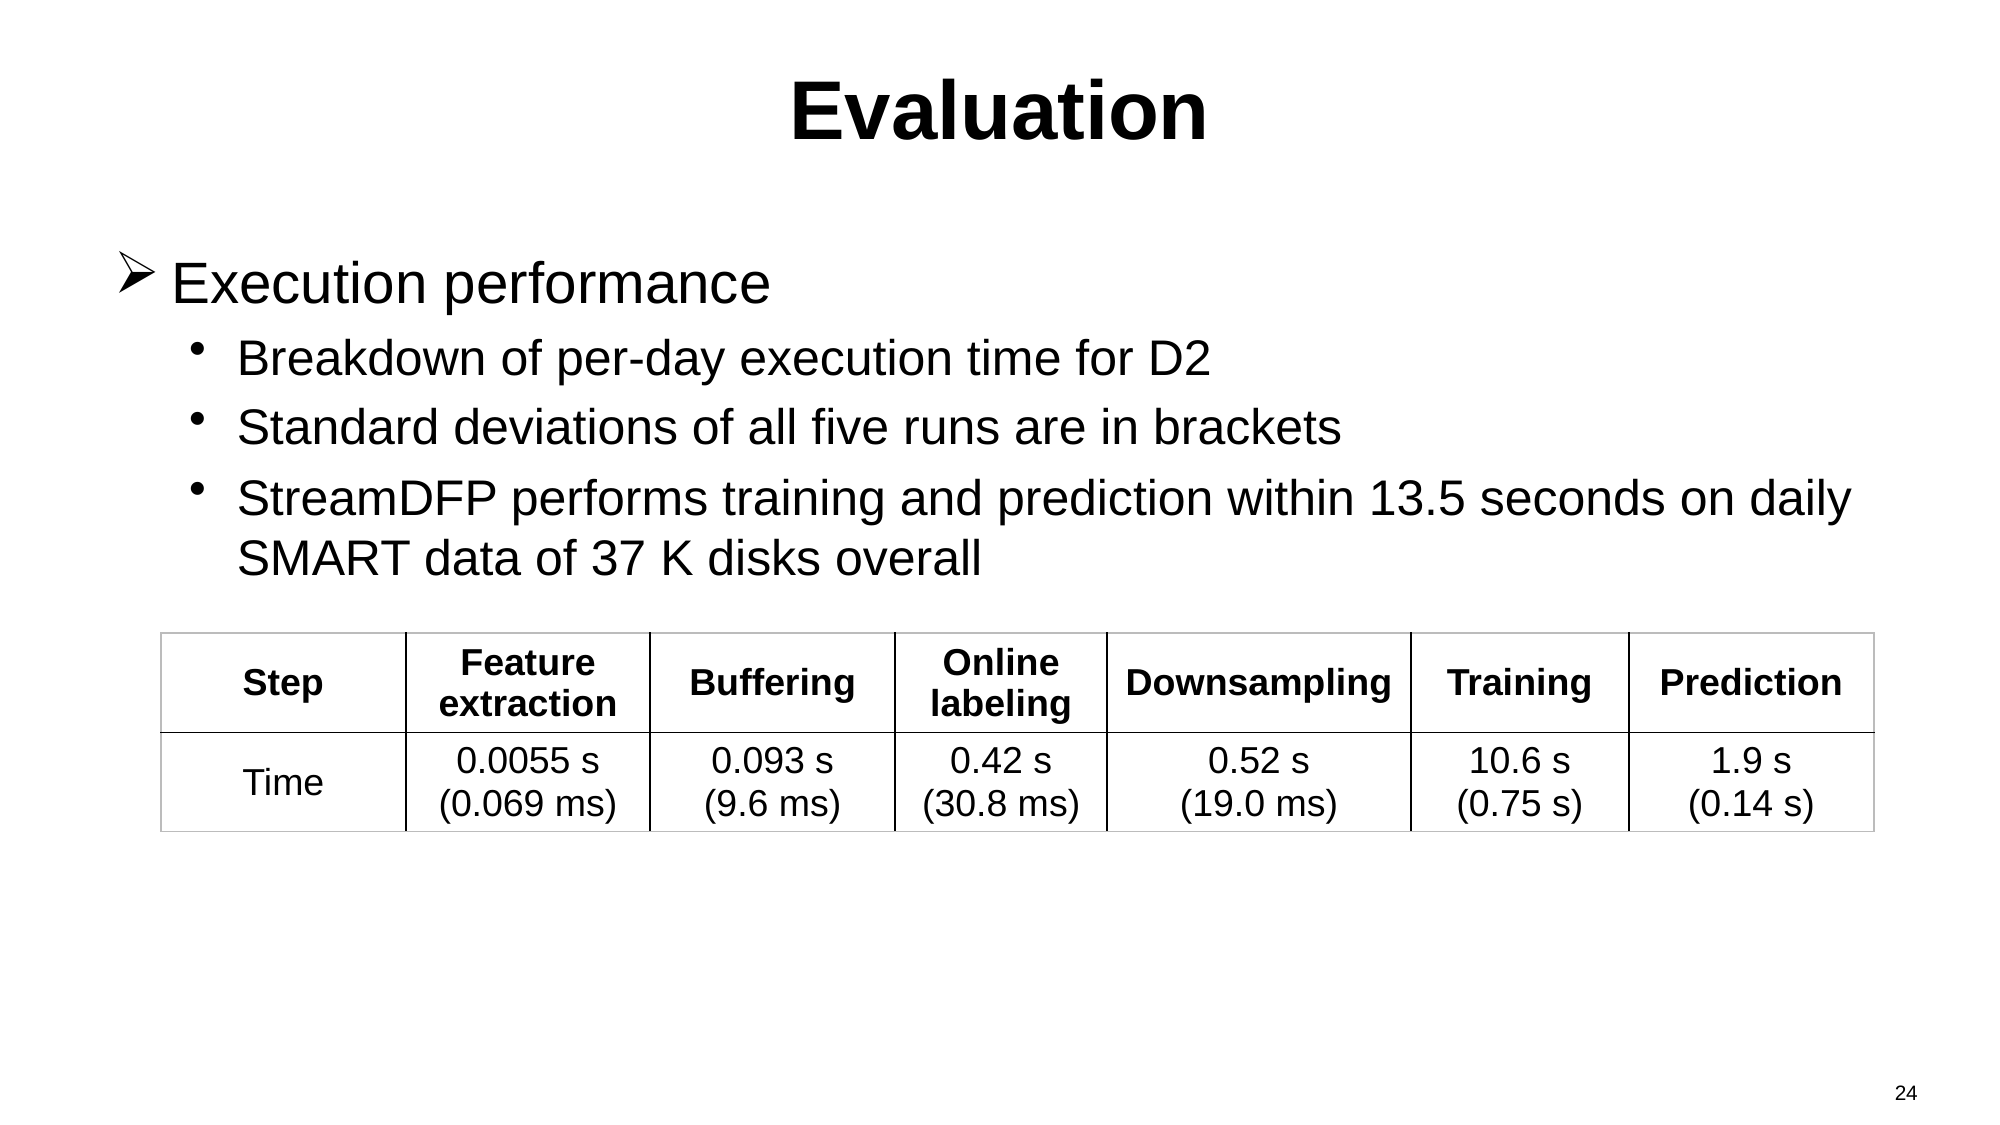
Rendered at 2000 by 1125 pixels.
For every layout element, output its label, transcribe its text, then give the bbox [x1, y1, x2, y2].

table_cell 0.52 s (19.0 ms) [1108, 733, 1410, 831]
table_cell 0.0055 s (0.069 ms) [407, 733, 649, 831]
table_header Online labeling [896, 634, 1106, 732]
list Execution performance Breakdown of per-day execution time for D2 Standard deviations of all five runs are in brackets StreamDFP performs training and prediction within 13.5 seconds on daily SMART data of 37 K disks overall [99, 237, 1900, 1005]
title Evaluation [99, 12, 1900, 200]
table_header Prediction [1630, 634, 1873, 732]
table_header Buffering [651, 634, 894, 732]
table_header Training [1412, 634, 1628, 732]
table_header Feature extraction [407, 634, 649, 732]
table_cell 0.093 s (9.6 ms) [651, 733, 894, 831]
table_header Downsampling [1108, 634, 1410, 732]
table_cell 10.6 s (0.75 s) [1412, 733, 1628, 831]
table_header Step [162, 634, 405, 732]
table_cell Time [162, 733, 405, 831]
table_cell 0.42 s (30.8 ms) [896, 733, 1106, 831]
table_cell 1.9 s (0.14 s) [1630, 733, 1873, 831]
slide_number 24 [1466, 1072, 1933, 1125]
